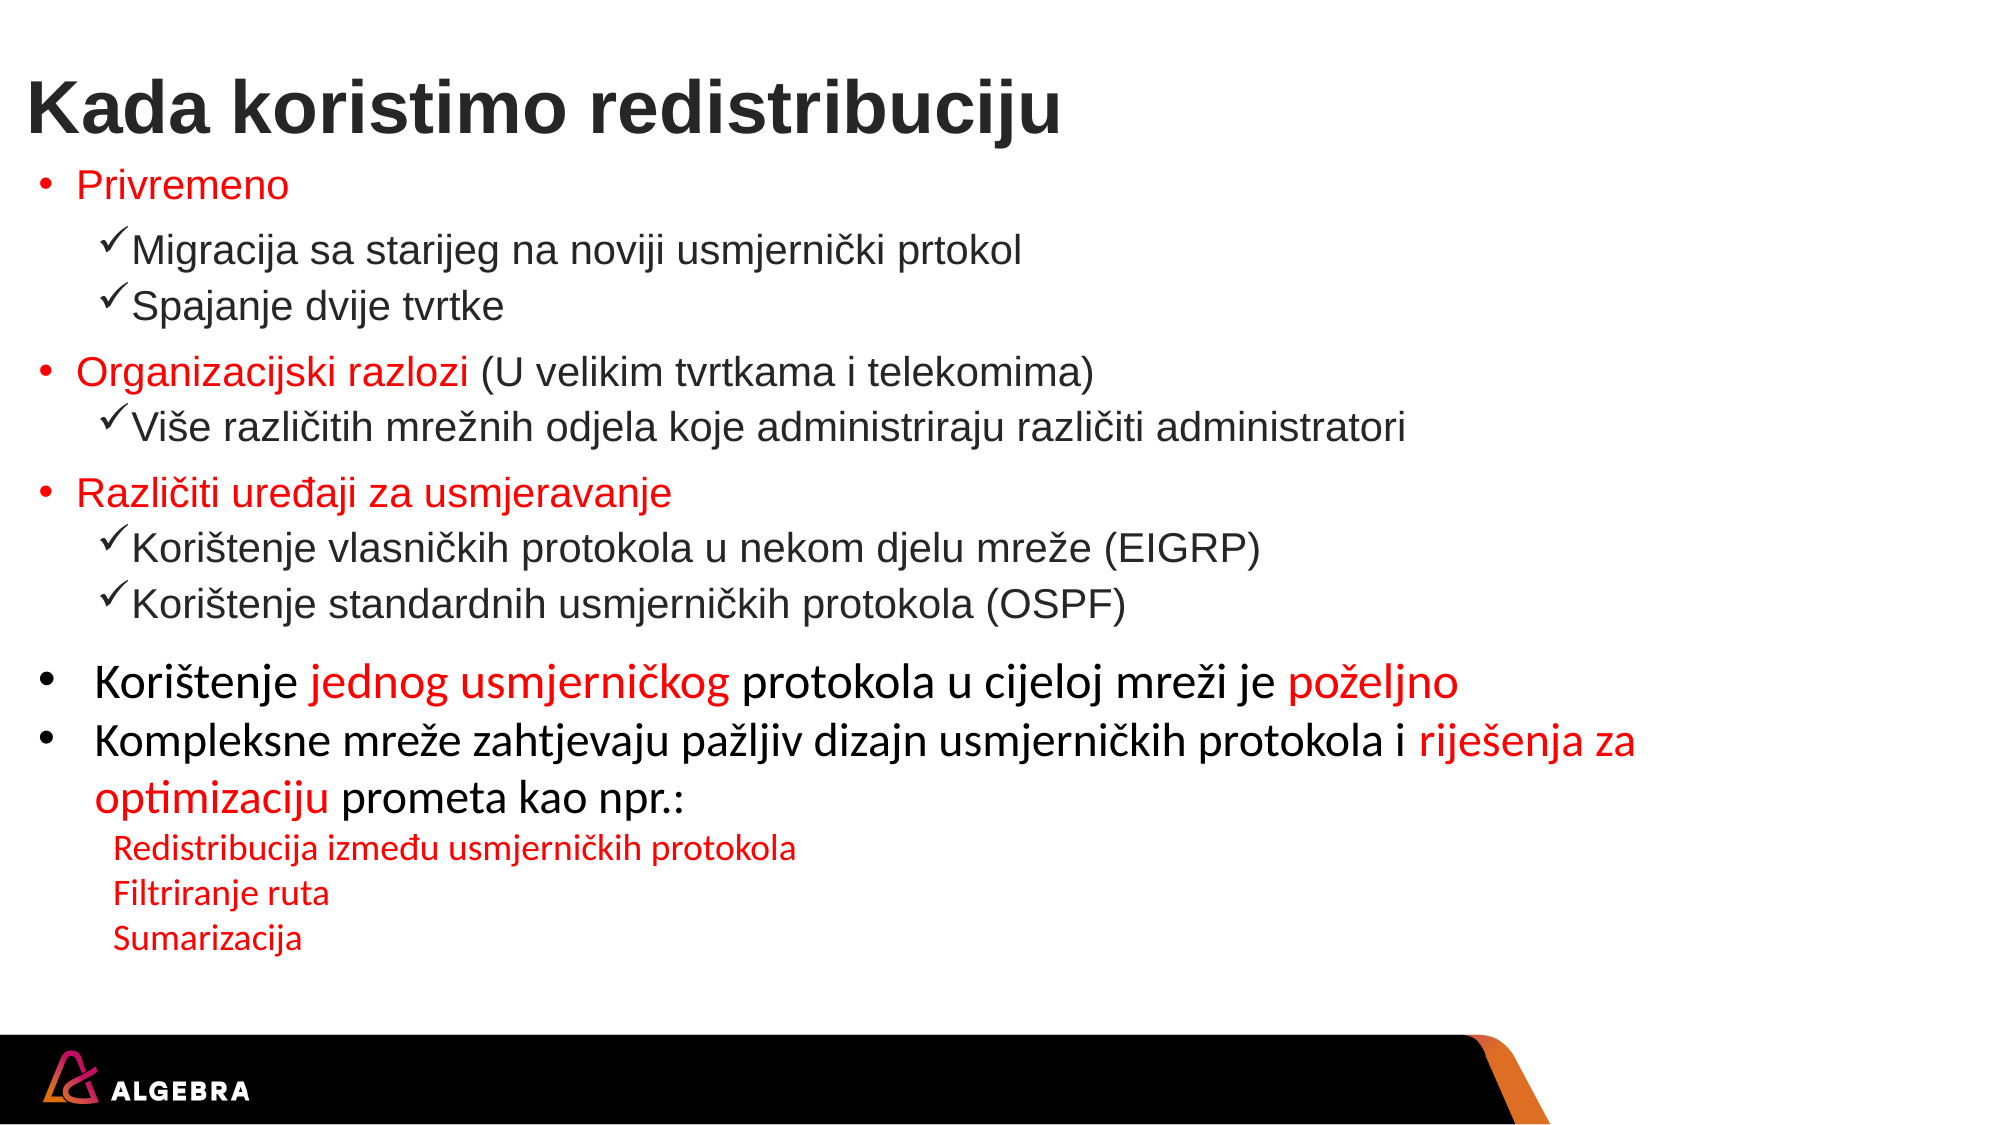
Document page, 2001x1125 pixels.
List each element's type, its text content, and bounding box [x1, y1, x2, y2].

picture [0, 1034, 1733, 1125]
title Kada koristimo redistribuciju [11, 21, 1751, 198]
list Privremeno Migracija sa starijeg na noviji usmjernički prtokol Spajanje dvije tvrtke Organizacijski razlozi (U velikim tvrtkama i telekomima) Više različitih mrežnih odjela koje administriraju različiti administratori Različiti uređaji za usmjeravanje Korištenje vlasničkih protokola u nekom djelu mreže (EIGRP) Korištenje standardnih usmjerničkih protokola (OSPF) [23, 155, 1989, 818]
text_box Korištenje jednog usmjerničkog protokola u cijeloj mreži je poželjno Kompleksne mreže zahtjevaju pažljiv dizajn usmjerničkih protokola i riješenja za optimizaciju prometa kao npr.: Redistribucija između usmjerničkih protokola Filtriranje ruta Sumarizacija [23, 641, 1717, 966]
